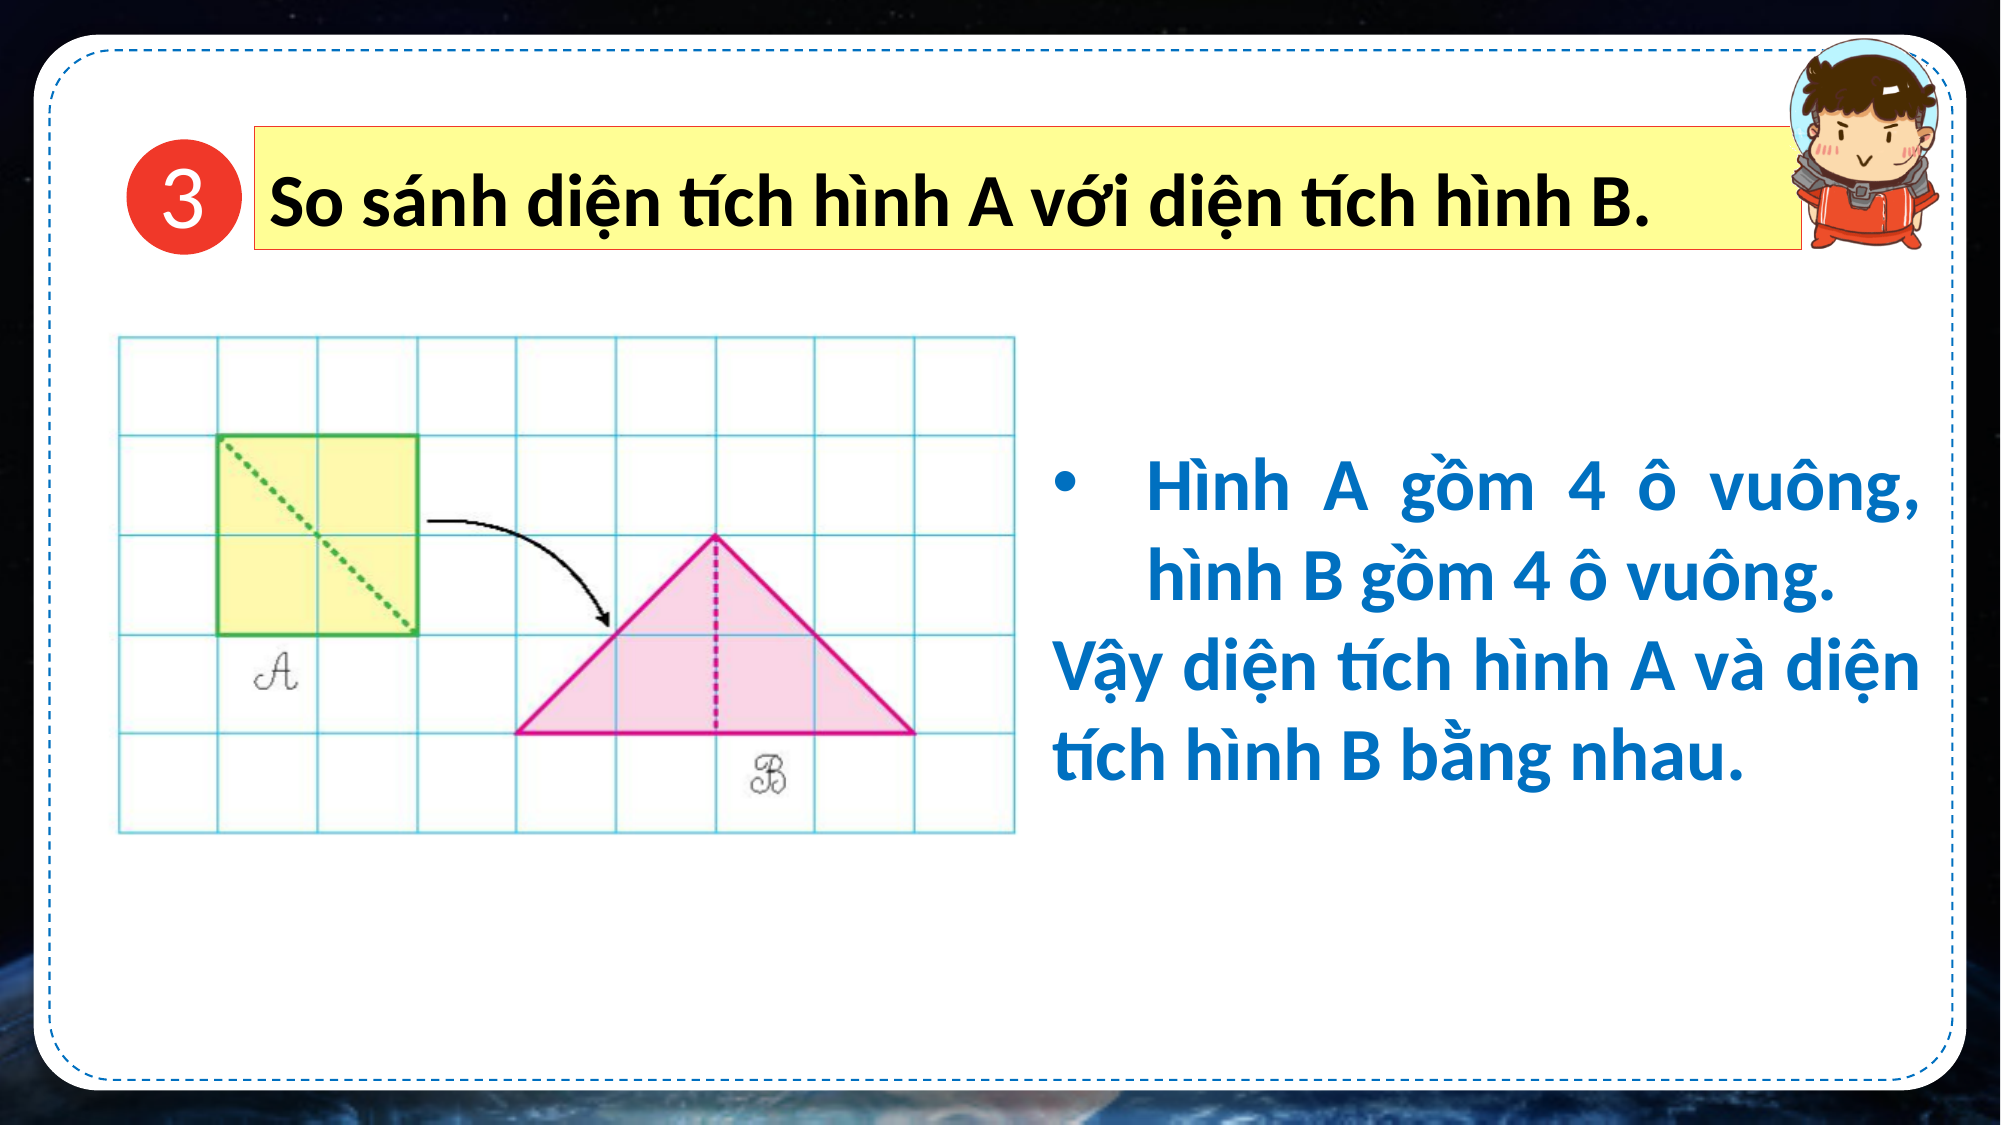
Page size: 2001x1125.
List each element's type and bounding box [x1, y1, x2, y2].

text_box [113, 126, 1563, 256]
picture [0, 0, 2001, 1125]
text_box [33, 34, 1967, 1091]
